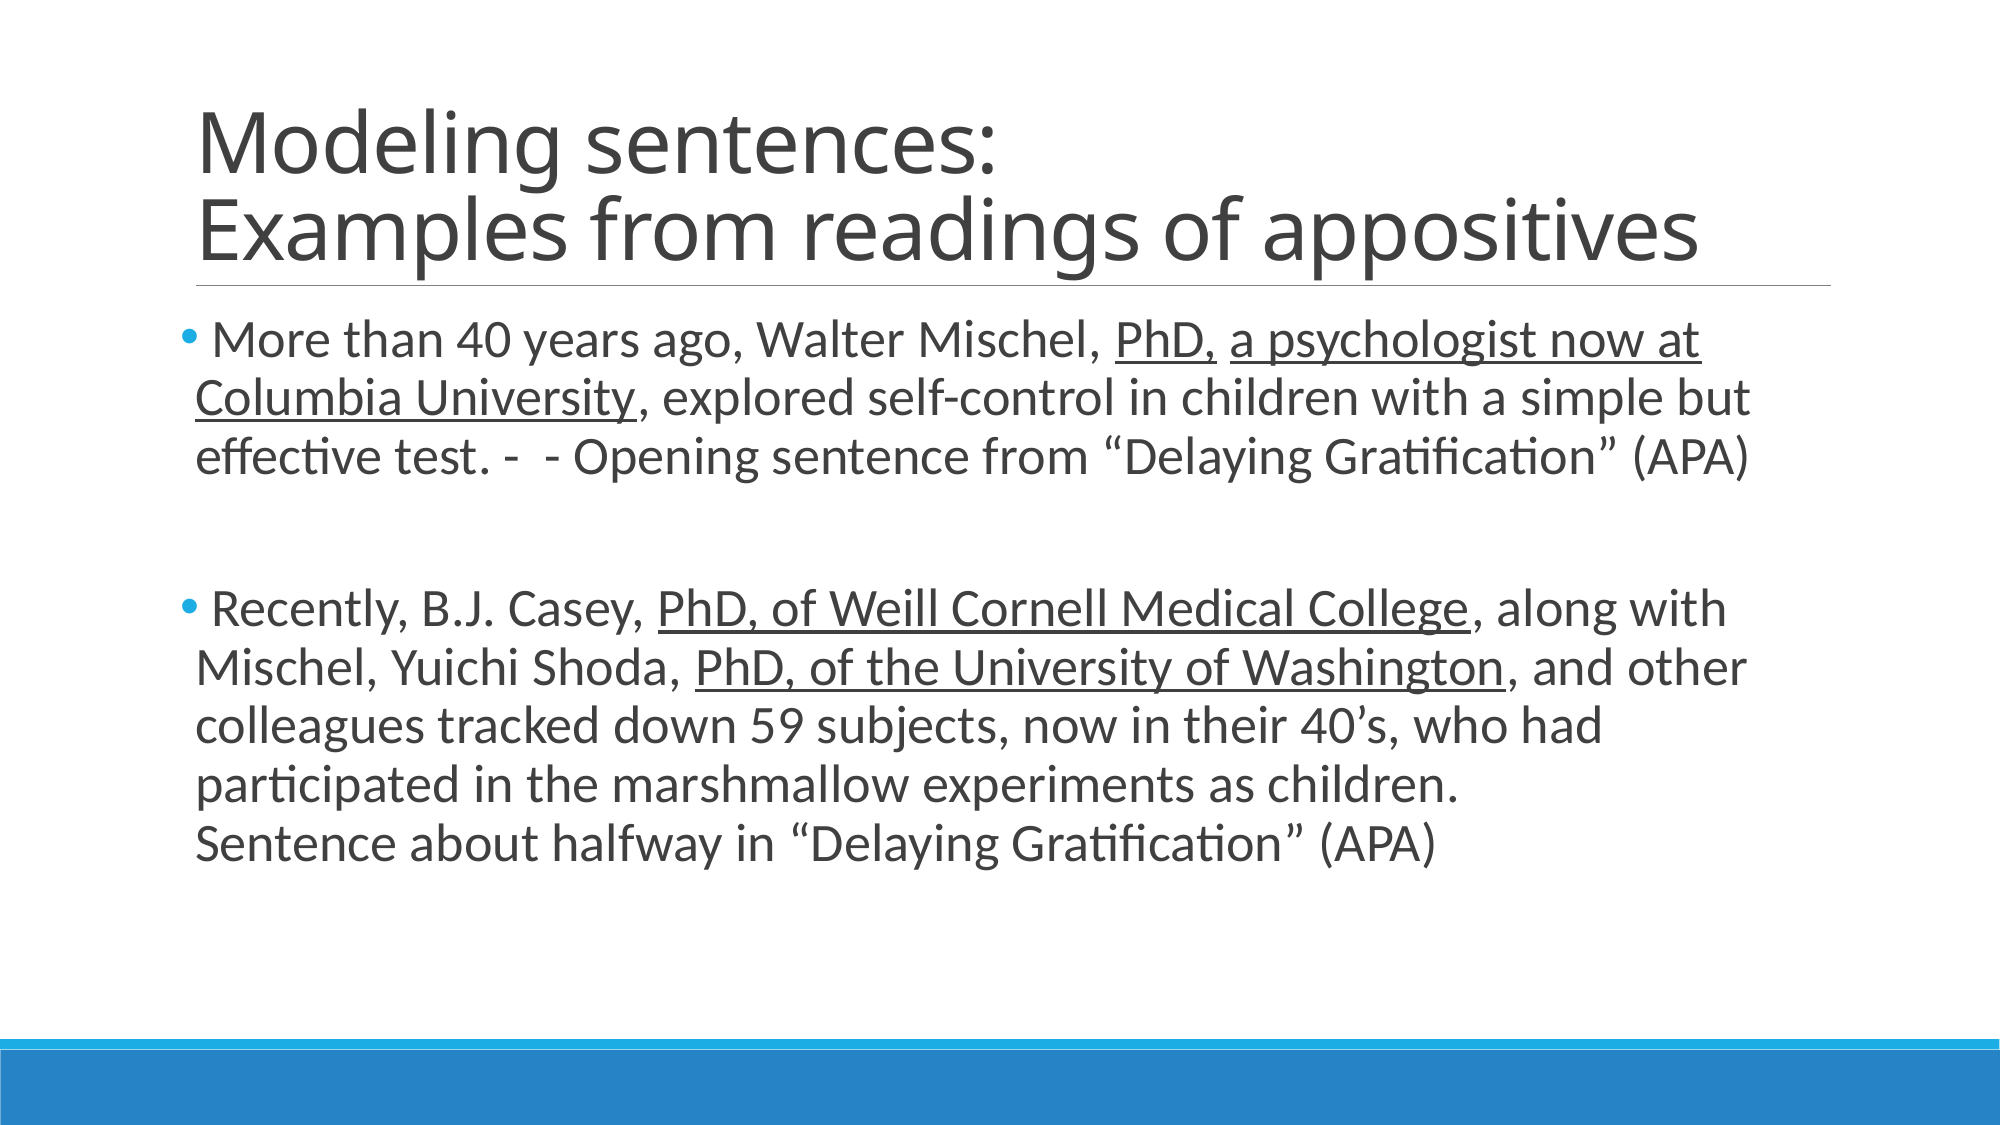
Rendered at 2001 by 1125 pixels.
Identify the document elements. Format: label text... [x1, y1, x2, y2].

title Modeling sentences: Examples from readings of appositives [180, 47, 1830, 285]
list More than 40 years ago, Walter Mischel, PhD, a psychologist now at Columbia University, explored self-control in children with a simple but effective test. - - Opening sentence from “Delaying Gratification” (APA) Recently, B.J. Casey, PhD, of Weill Cornell Medical College, along with Mischel, Yuichi Shoda, PhD, of the University of Washington, and other colleagues tracked down 59 subjects, now in their 40’s, who had participated in the marshmallow experiments as children. Sentence about halfway in “Delaying Gratification” (APA) [180, 302, 1830, 963]
